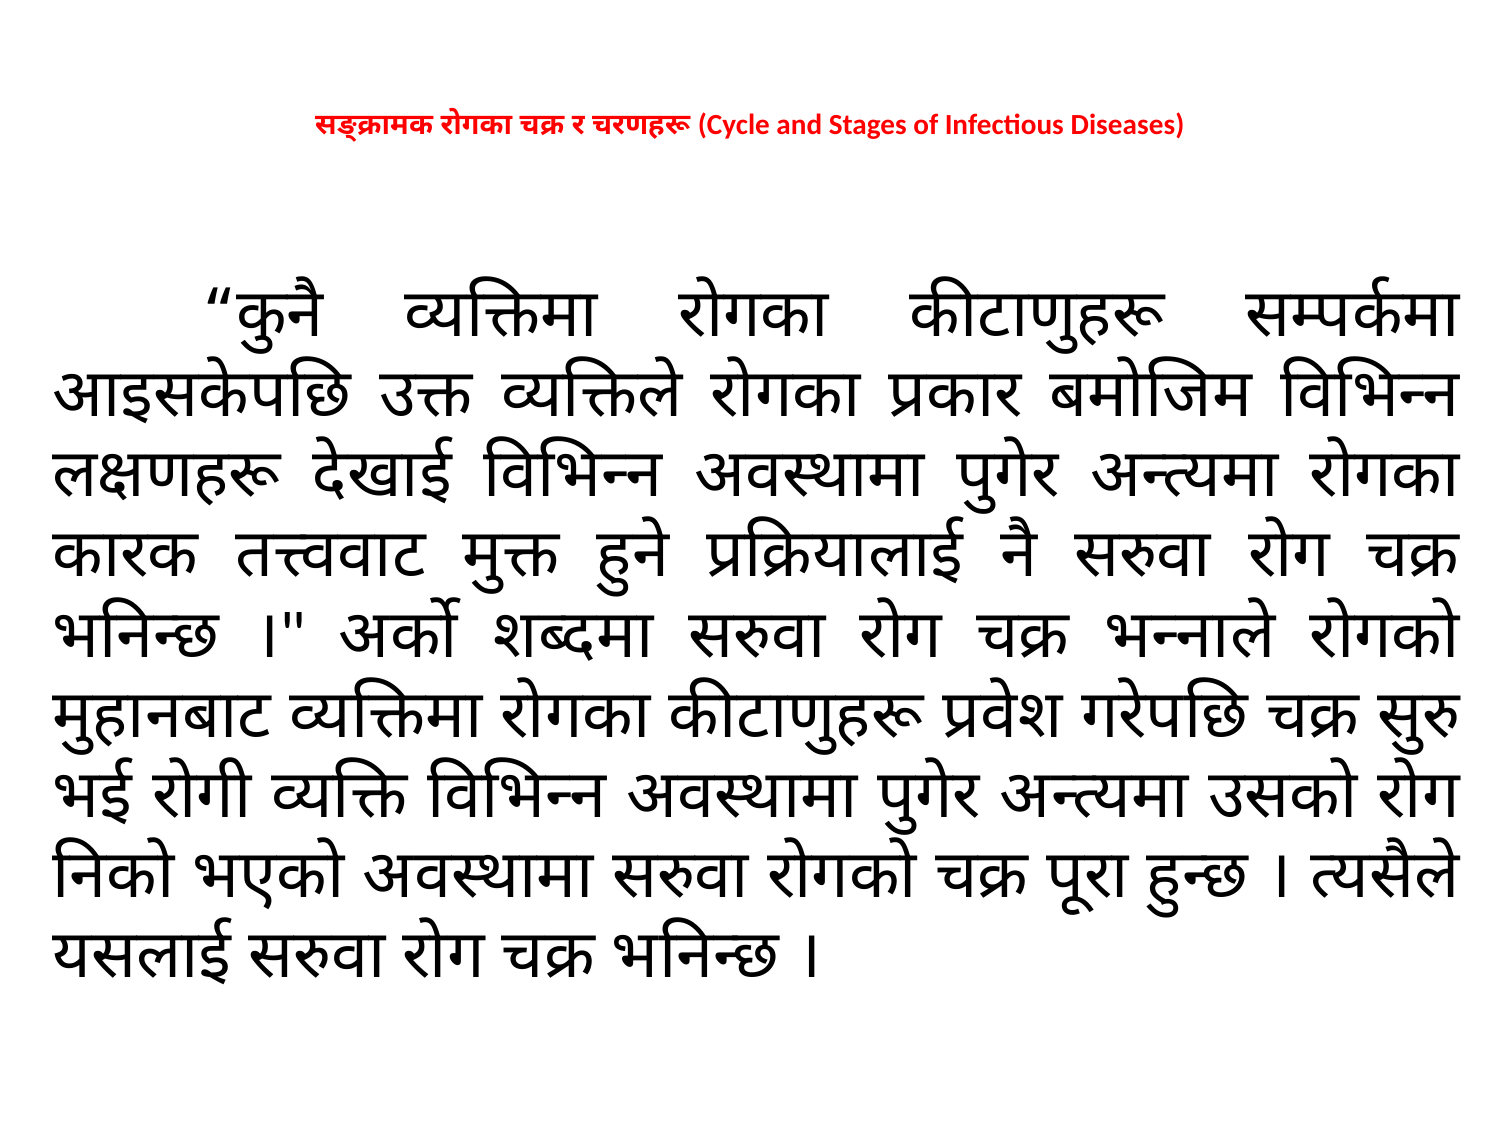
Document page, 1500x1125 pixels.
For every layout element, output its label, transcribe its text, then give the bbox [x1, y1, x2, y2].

list “कुनै व्यक्तिमा रोगका कीटाणुहरू सम्पर्कमा आइसकेपछि उक्त व्यक्तिले रोगका प्रकार बमोजिम विभिन्न लक्षणहरू देखाई विभिन्न अवस्थामा पुगेर अन्त्यमा रोगका कारक तत्त्ववाट मुक्त हुने प्रक्रियालाई नै सरुवा रोग चक्र भनिन्छ ।" अर्को शब्दमा सरुवा रोग चक्र भन्नाले रोगको मुहानबाट व्यक्तिमा रोगका कीटाणुहरू प्रवेश गरेपछि चक्र सुरु भई रोगी व्यक्ति विभिन्न अवस्थामा पुगेर अन्त्यमा उसको रोग निको भएको अवस्थामा सरुवा रोगको चक्र पूरा हुन्छ । त्यसैले यसलाई सरुवा रोग चक्र भनिन्छ । [37, 262, 1475, 1100]
title सङ्क्रामक रोगका चक्र र चरणहरू (Cycle and Stages of Infectious Diseases) [75, 45, 1425, 200]
